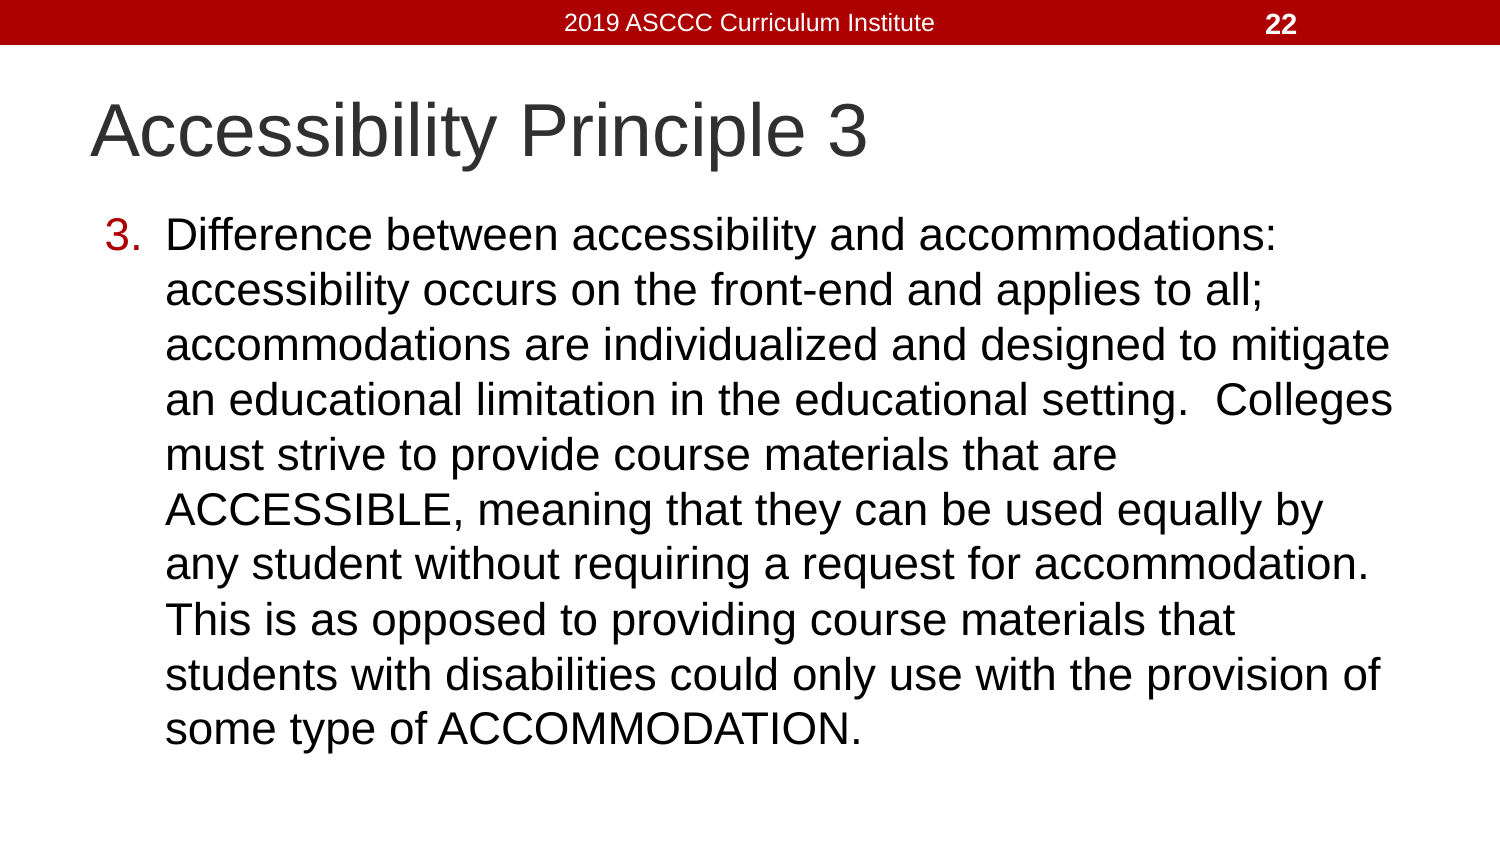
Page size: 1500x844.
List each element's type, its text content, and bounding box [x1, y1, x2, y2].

title Accessibility Principle 3 [75, 65, 1425, 188]
slide_number 22 [1250, 2, 1425, 43]
list Difference between accessibility and accommodations: accessibility occurs on the front-end and applies to all; accommodations are individualized and designed to mitigate an educational limitation in the educational setting. Colleges must strive to provide course materials that are ACCESSIBLE, meaning that they can be used equally by any student without requiring a request for accommodation. This is as opposed to providing course materials that students with disabilities could only use with the provision of some type of ACCOMMODATION. [75, 196, 1425, 797]
